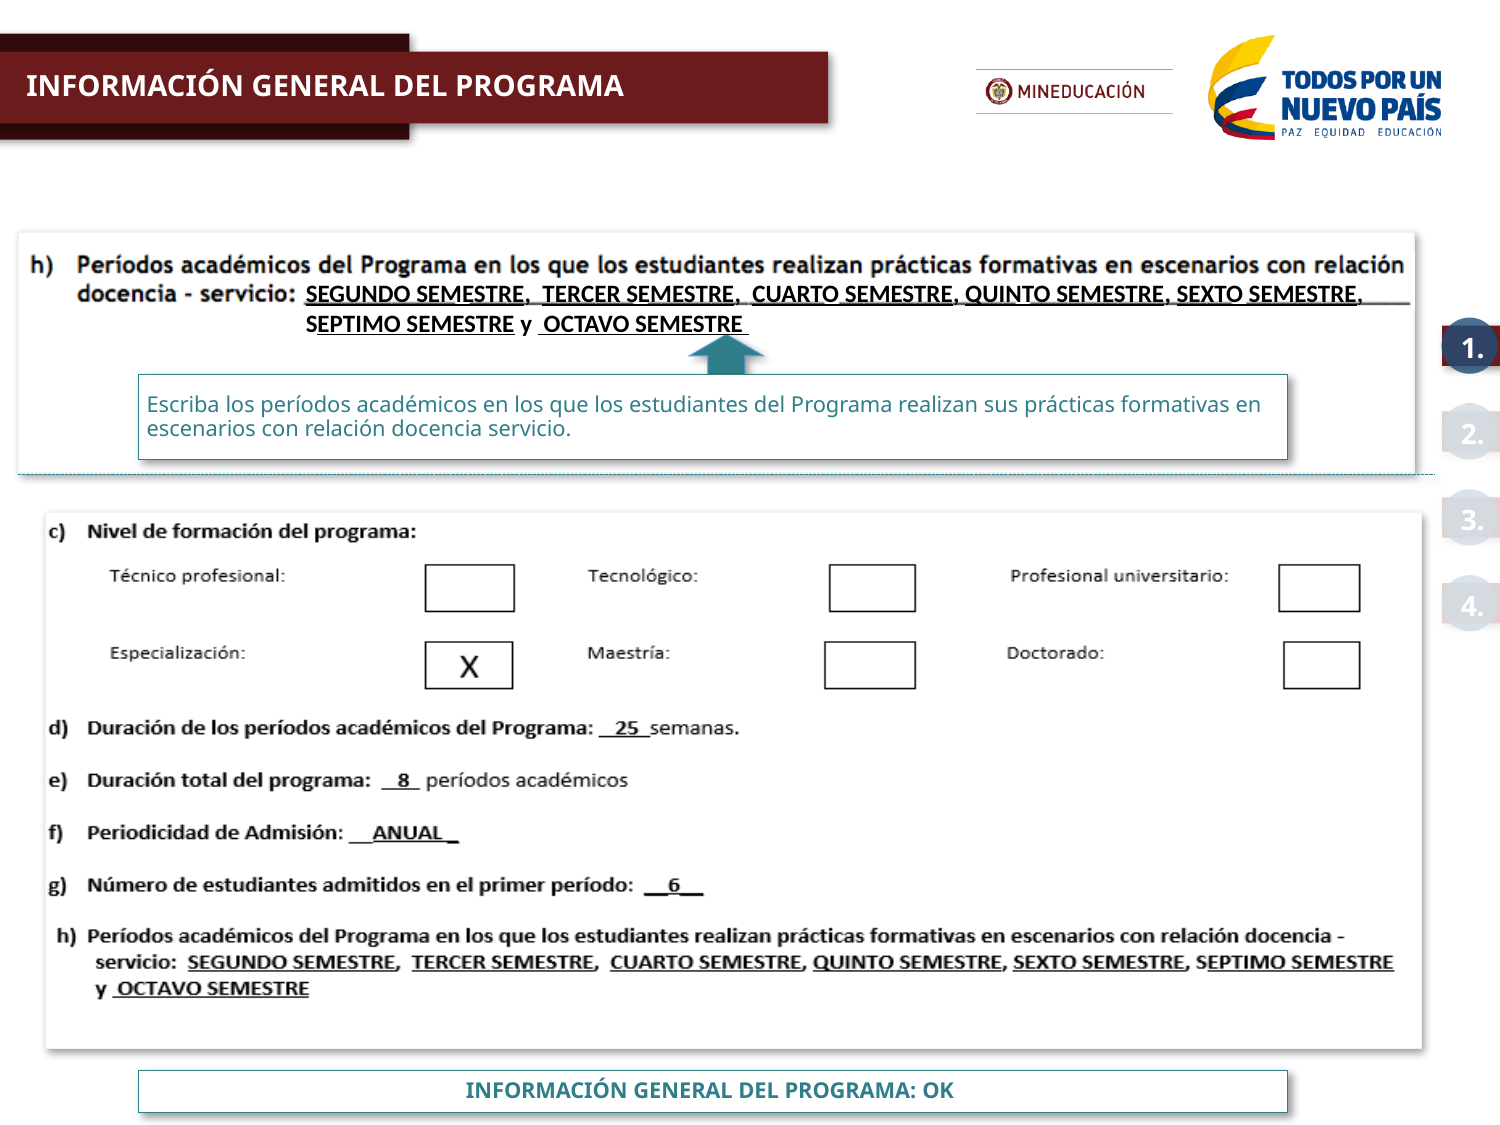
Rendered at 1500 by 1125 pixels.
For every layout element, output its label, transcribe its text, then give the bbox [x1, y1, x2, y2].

picture [44, 512, 1422, 1049]
text_box Escriba los períodos académicos en los que los estudiantes del Programa realizan sus prácticas formativas en escenarios con relación docencia servicio. [138, 374, 1288, 460]
picture [28, 251, 1415, 310]
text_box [1434, 317, 1500, 1008]
text_box [17, 231, 1415, 474]
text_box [0, 33, 1441, 140]
text_box [687, 345, 766, 372]
text_box INFORMACIÓN GENERAL DEL PROGRAMA: OK [138, 1070, 1288, 1113]
text_box SEGUNDO SEMESTRE, TERCER SEMESTRE, CUARTO SEMESTRE, QUINTO SEMESTRE, SEXTO SEMESTRE, SEPTIMO SEMESTRE y OCTAVO SEMESTRE [291, 310, 1409, 345]
